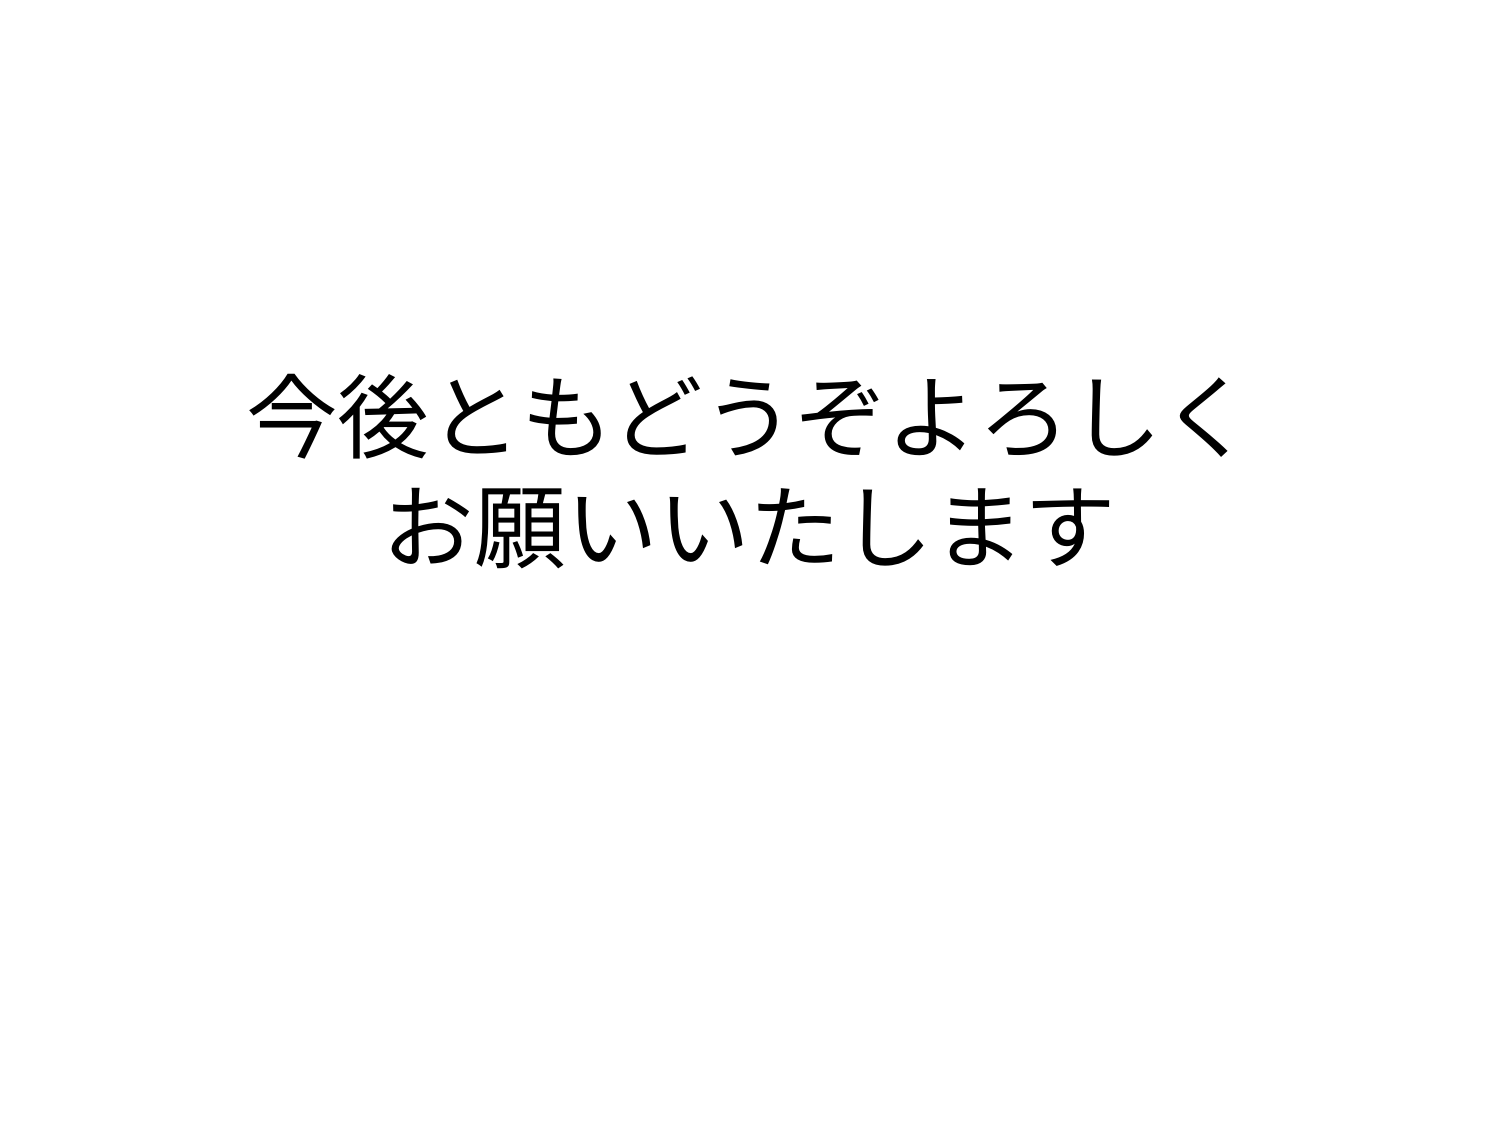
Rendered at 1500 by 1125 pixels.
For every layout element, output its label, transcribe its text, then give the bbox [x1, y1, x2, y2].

title 今後ともどうぞよろしく お願いいたします [112, 349, 1388, 591]
